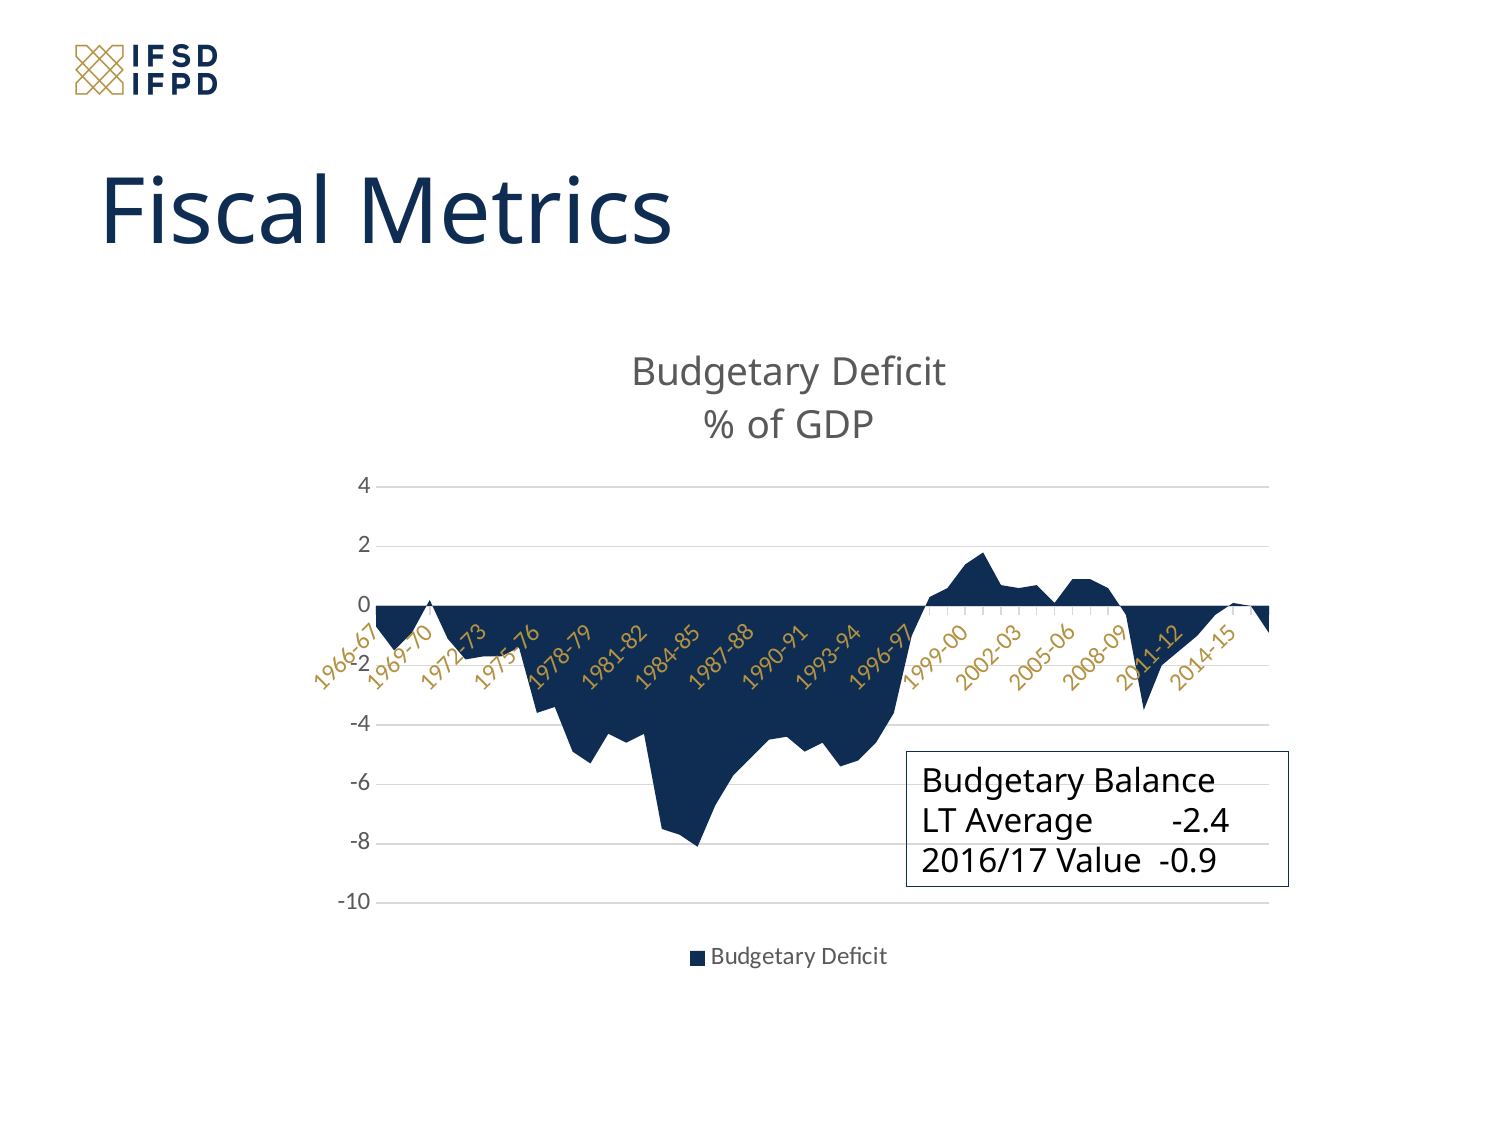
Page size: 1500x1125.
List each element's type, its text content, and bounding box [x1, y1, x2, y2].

title Fiscal Metrics [75, 124, 1425, 269]
chart [288, 310, 1290, 978]
picture [75, 44, 217, 95]
